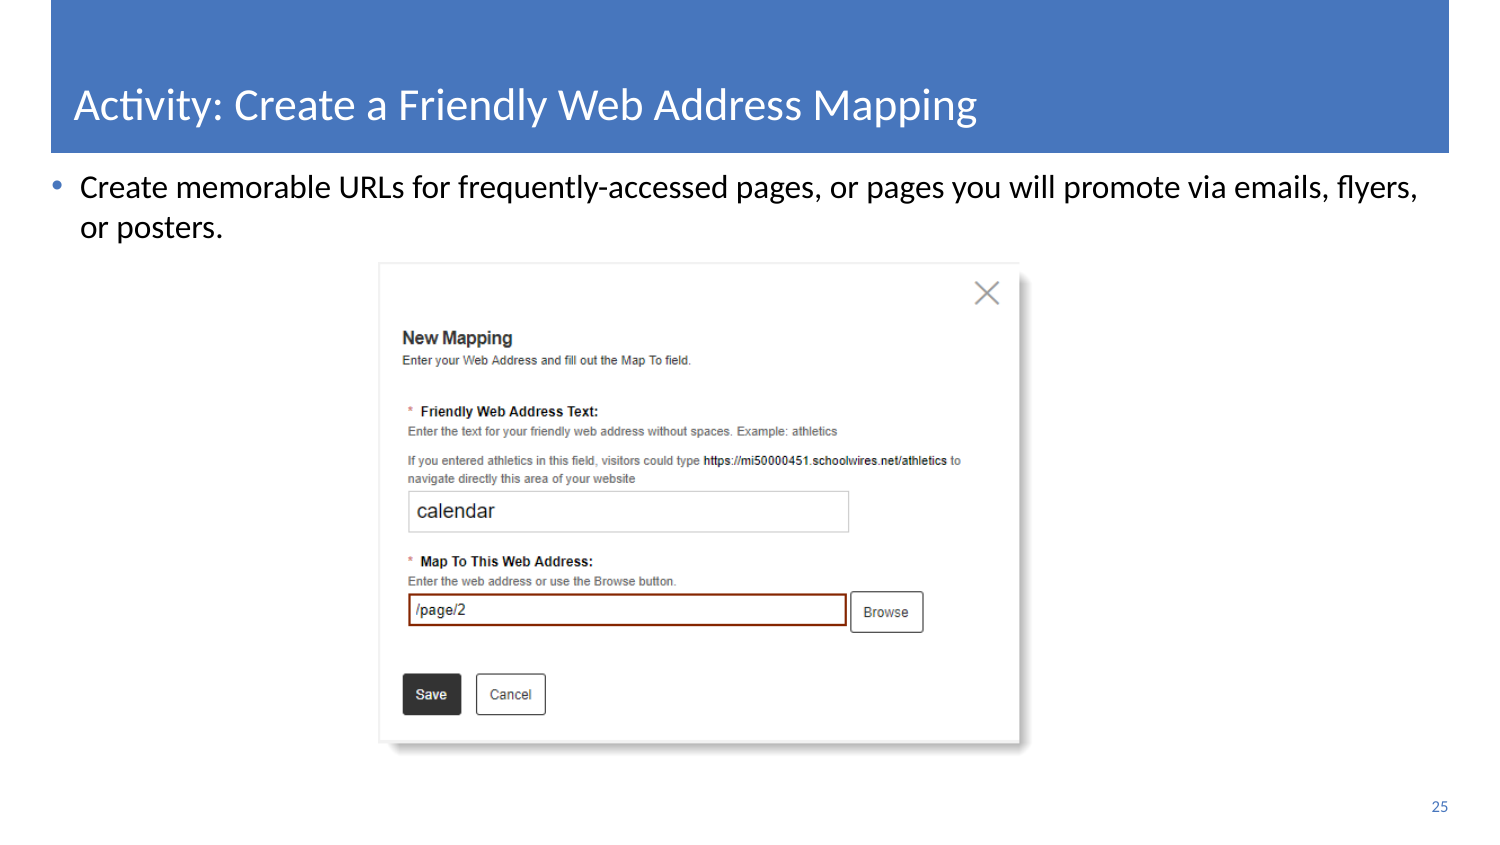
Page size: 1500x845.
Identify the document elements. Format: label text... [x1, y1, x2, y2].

list Create memorable URLs for frequently-accessed pages, or pages you will promote via emails, flyers, or posters. [51, 164, 1449, 741]
title Activity: Create a Friendly Web Address Mapping [73, 35, 1427, 130]
picture [378, 262, 1042, 766]
